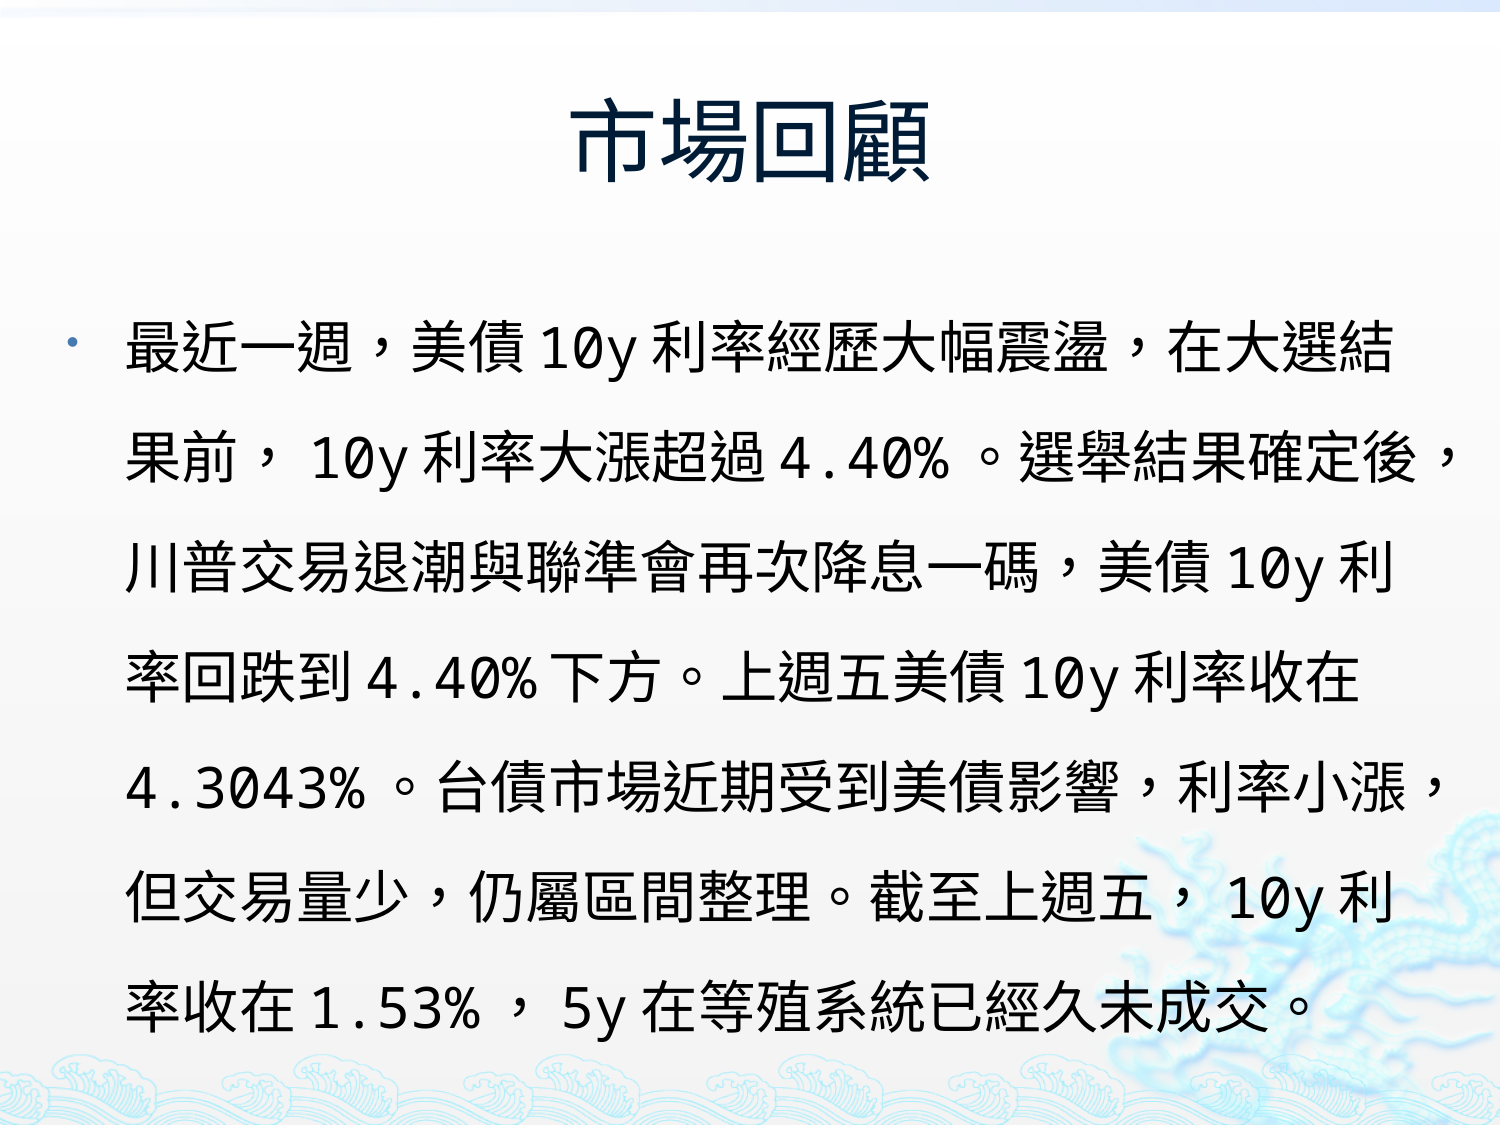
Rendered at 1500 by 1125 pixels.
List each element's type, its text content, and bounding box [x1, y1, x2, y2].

title 市場回顧 [75, 45, 1425, 233]
list 最近一週，美債10y利率經歷大幅震盪，在大選結果前，10y利率大漲超過4.40%。選舉結果確定後，川普交易退潮與聯準會再次降息一碼，美債10y利率回跌到4.40%下方。上週五美債10y利率收在4.3043%。台債市場近期受到美債影響，利率小漲，但交易量少，仍屬區間整理。截至上週五，10y利率收在1.53%，5y在等殖系統已經久未成交。 [53, 262, 1447, 1071]
